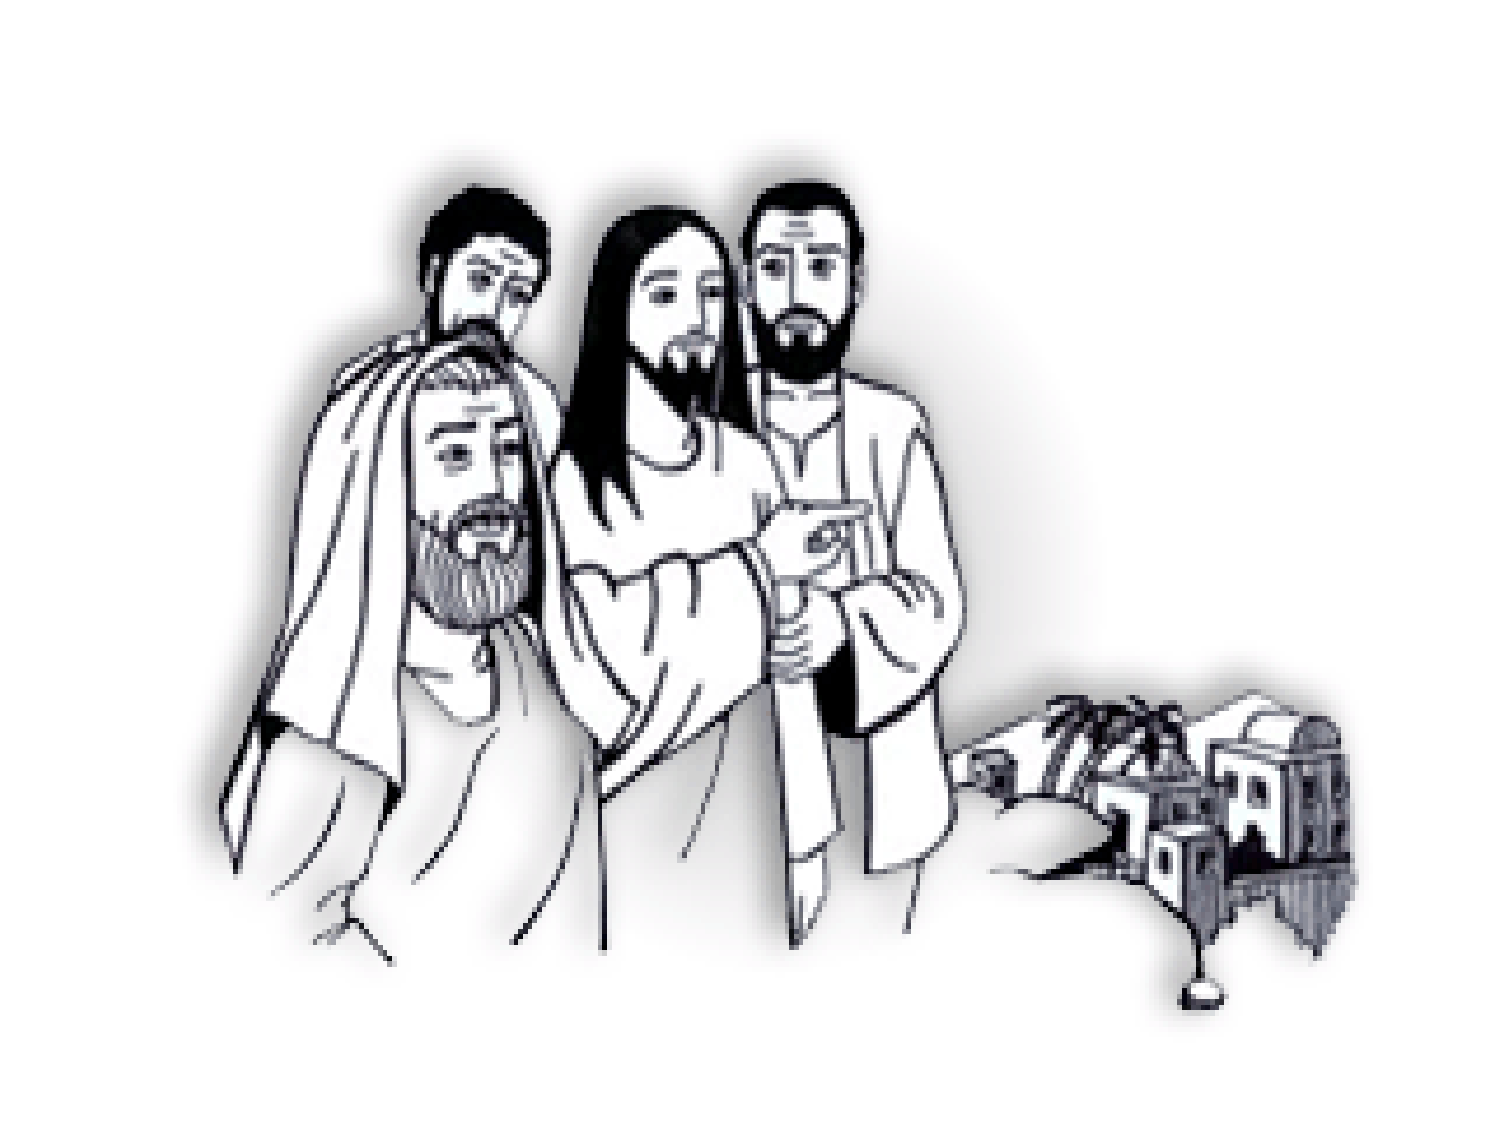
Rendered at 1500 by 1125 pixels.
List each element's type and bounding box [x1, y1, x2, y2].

picture [159, 42, 1389, 1125]
